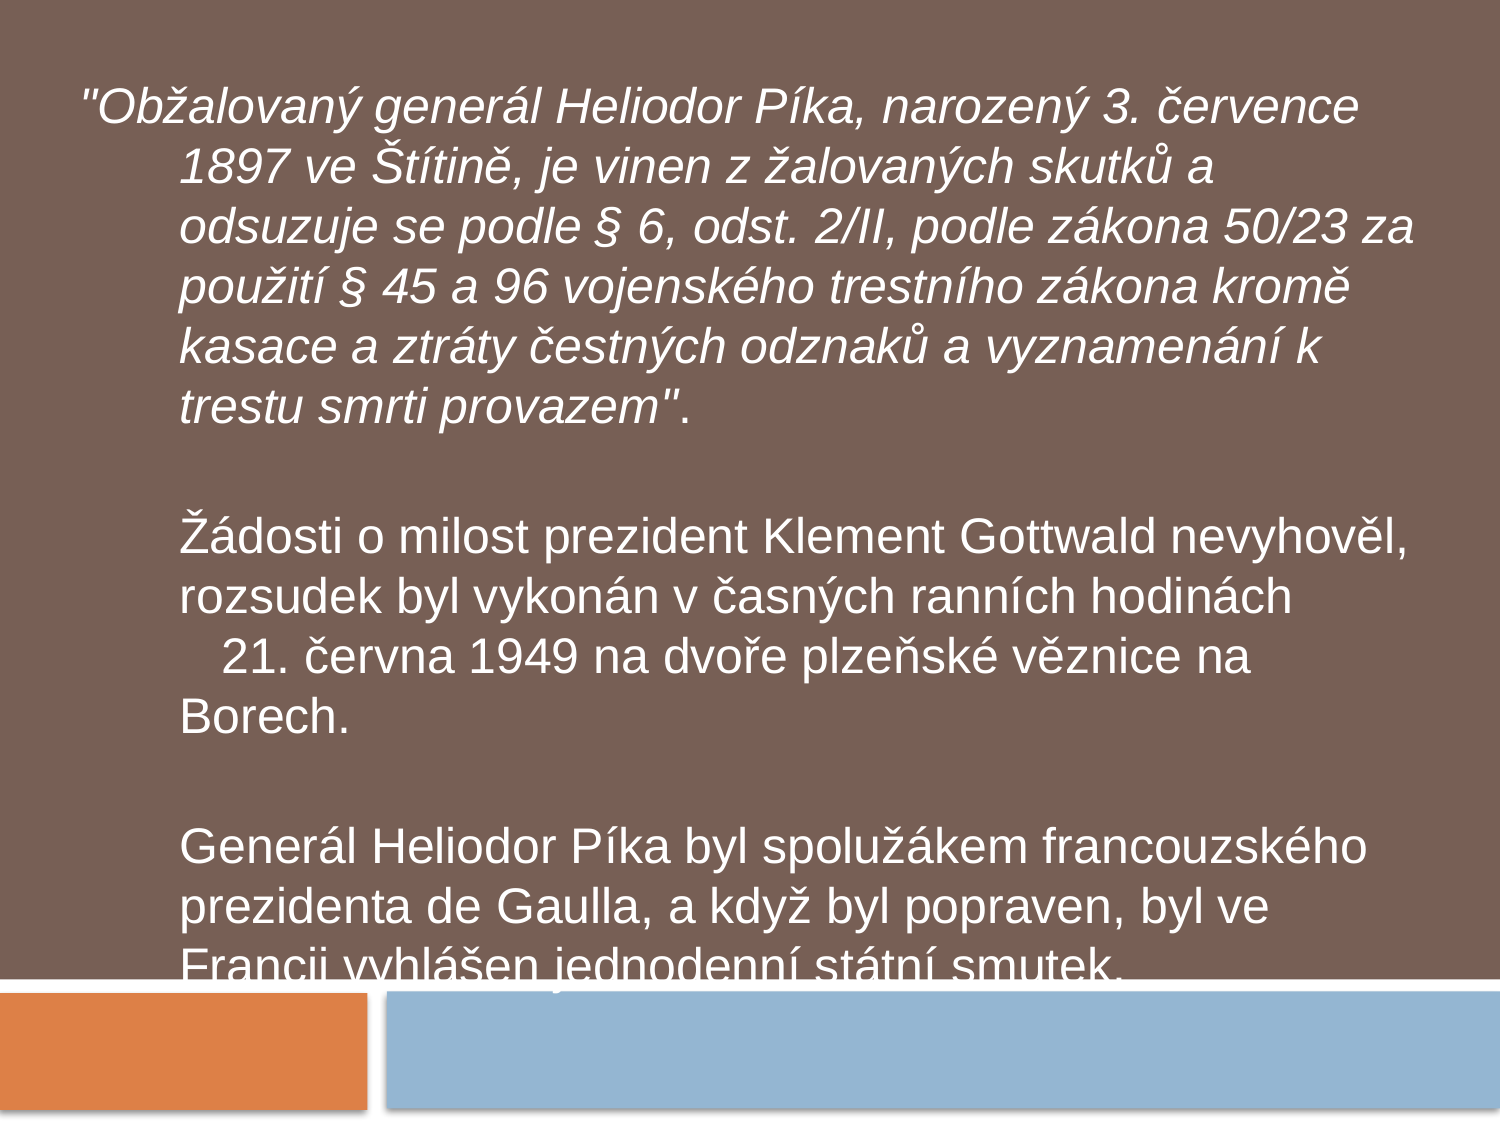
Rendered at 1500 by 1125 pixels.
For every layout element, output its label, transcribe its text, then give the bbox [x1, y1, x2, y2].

text_box "Obžalovaný generál Heliodor Píka, narozený 3. července 1897 ve Štítině, je vinen z žalovaných skutků a odsuzuje se podle § 6, odst. 2/II, podle zákona 50/23 za použití § 45 a 96 vojenského trestního zákona kromě kasace a ztráty čestných odznaků a vyznamenání k trestu smrti provazem". Žádosti o milost prezident Klement Gottwald nevyhověl, rozsudek byl vykonán v časných ranních hodinách 21. června 1949 na dvoře plzeňské věznice na Borech. Generál Heliodor Píka byl spolužákem francouzského prezidenta de Gaulla, a když byl popraven, byl ve Francii vyhlášen jednodenní státní smutek. [64, 66, 1436, 953]
